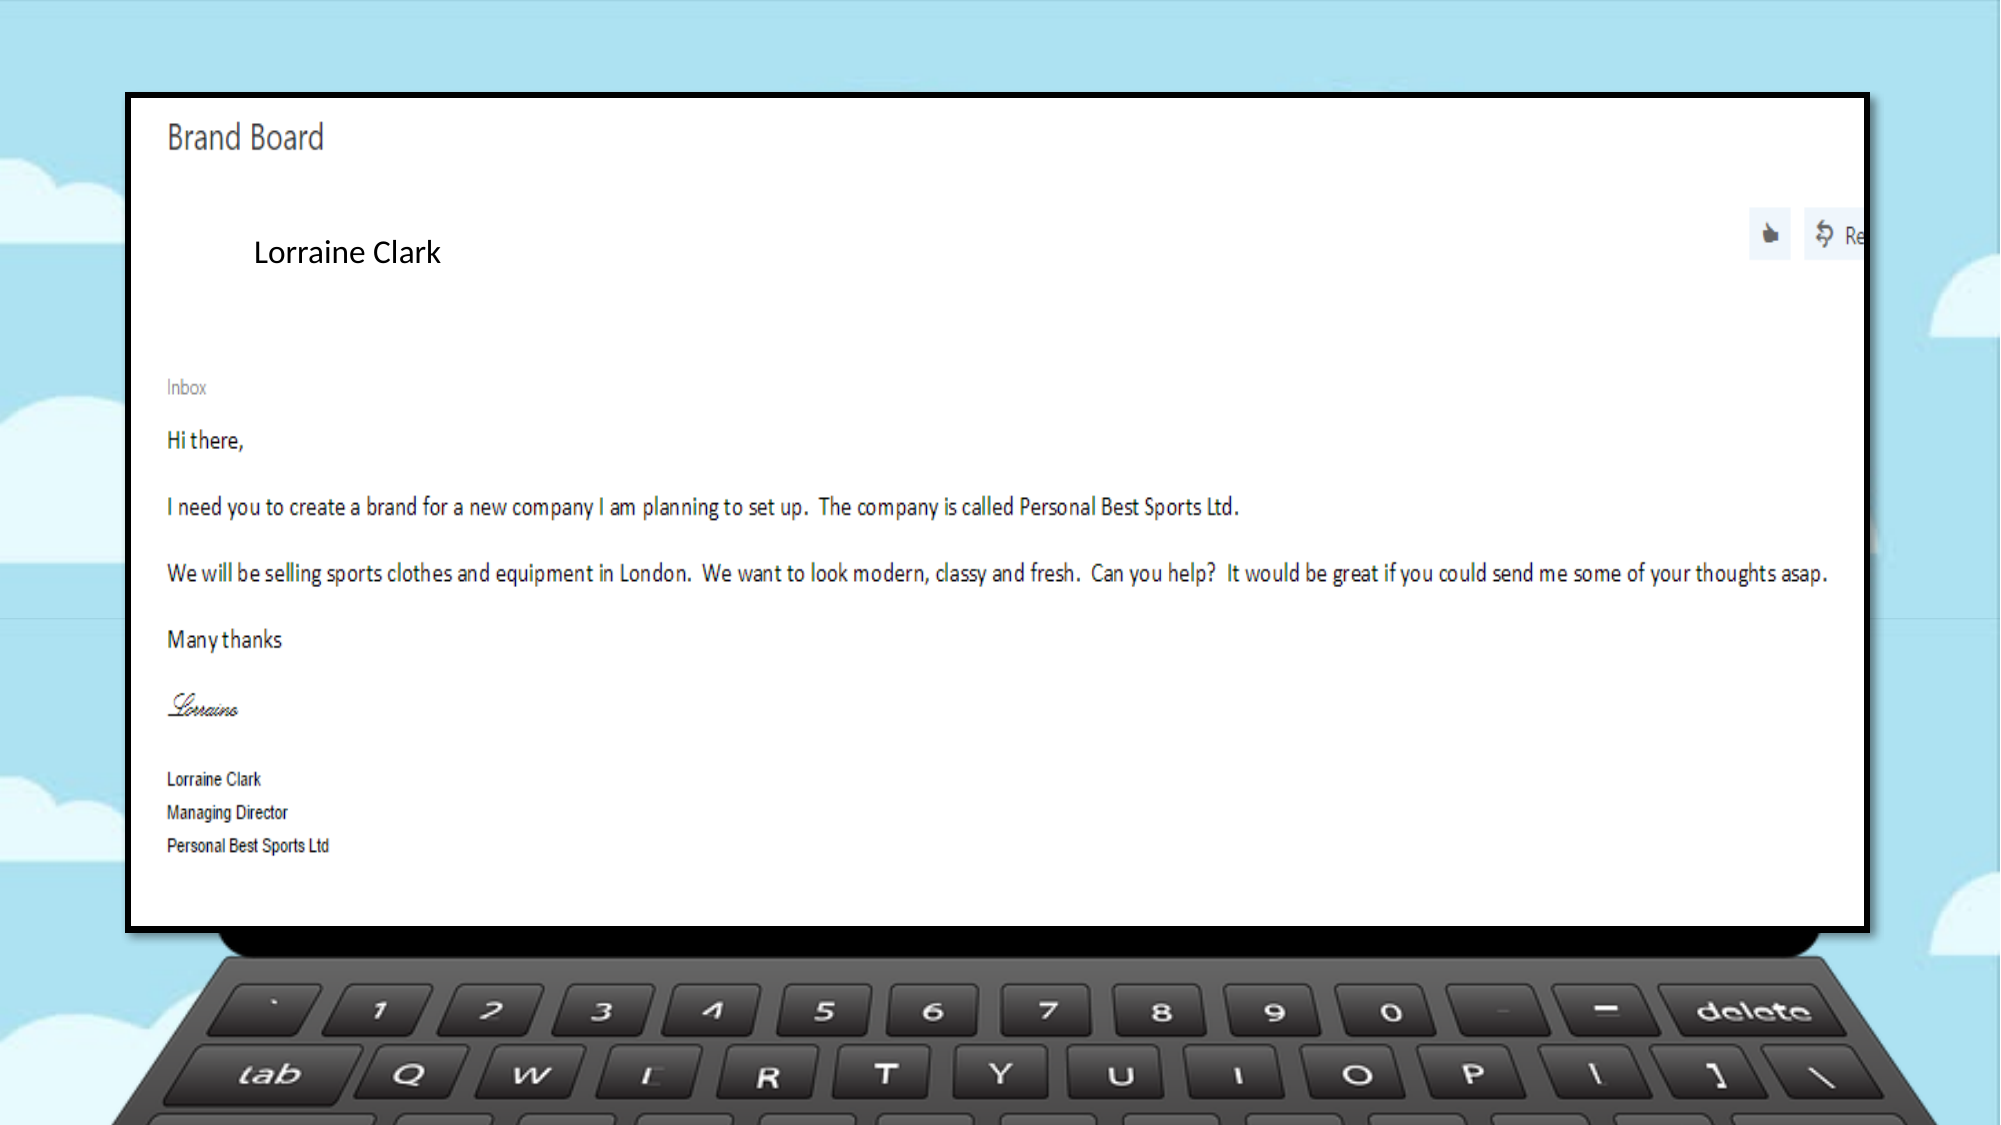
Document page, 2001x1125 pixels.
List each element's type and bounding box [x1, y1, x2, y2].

picture [0, 0, 2000, 1125]
text_box [130, 97, 1865, 927]
